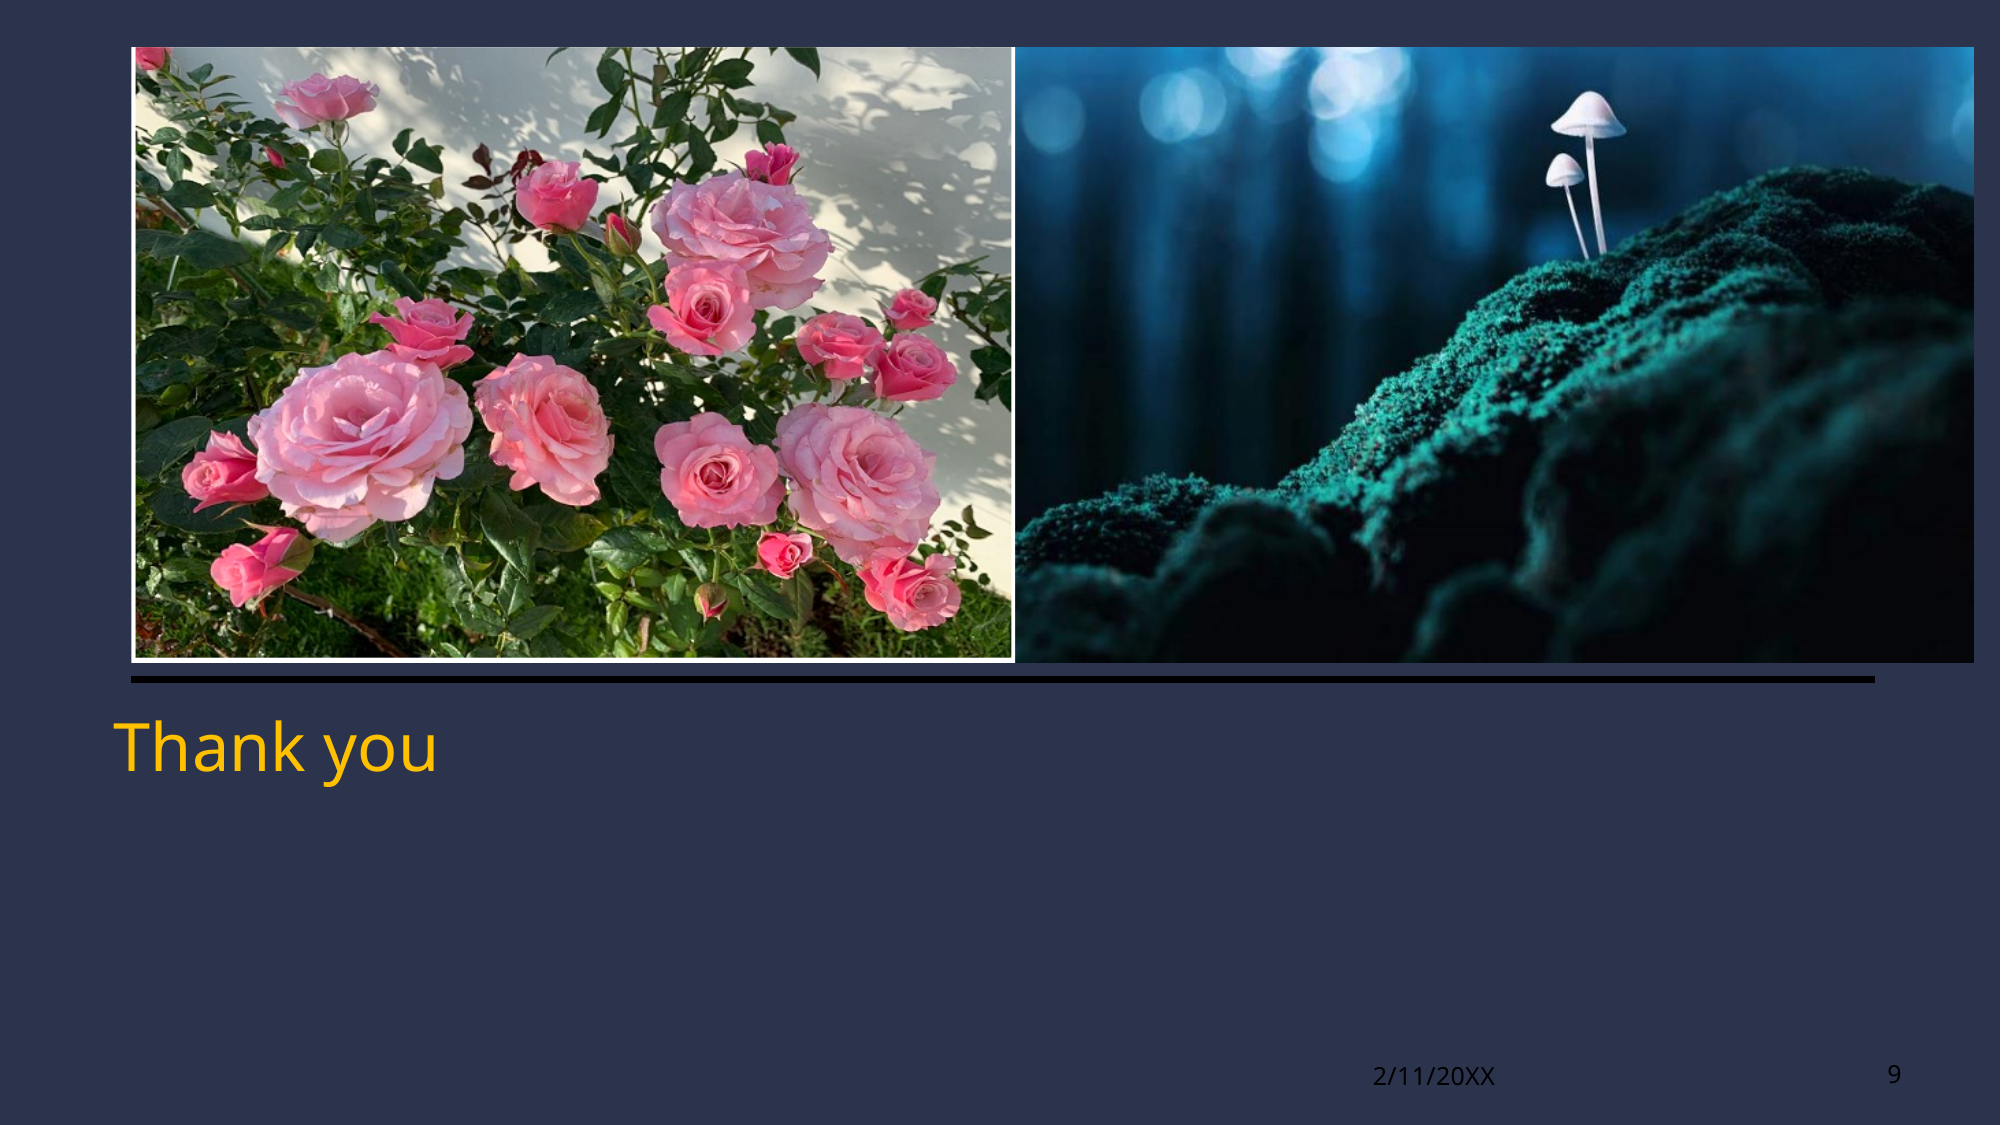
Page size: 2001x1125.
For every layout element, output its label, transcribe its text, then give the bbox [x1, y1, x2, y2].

picture [131, 47, 1974, 663]
title Thank you [114, 704, 648, 886]
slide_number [1372, 1042, 1791, 1103]
slide_number 9 [1791, 1042, 1902, 1103]
